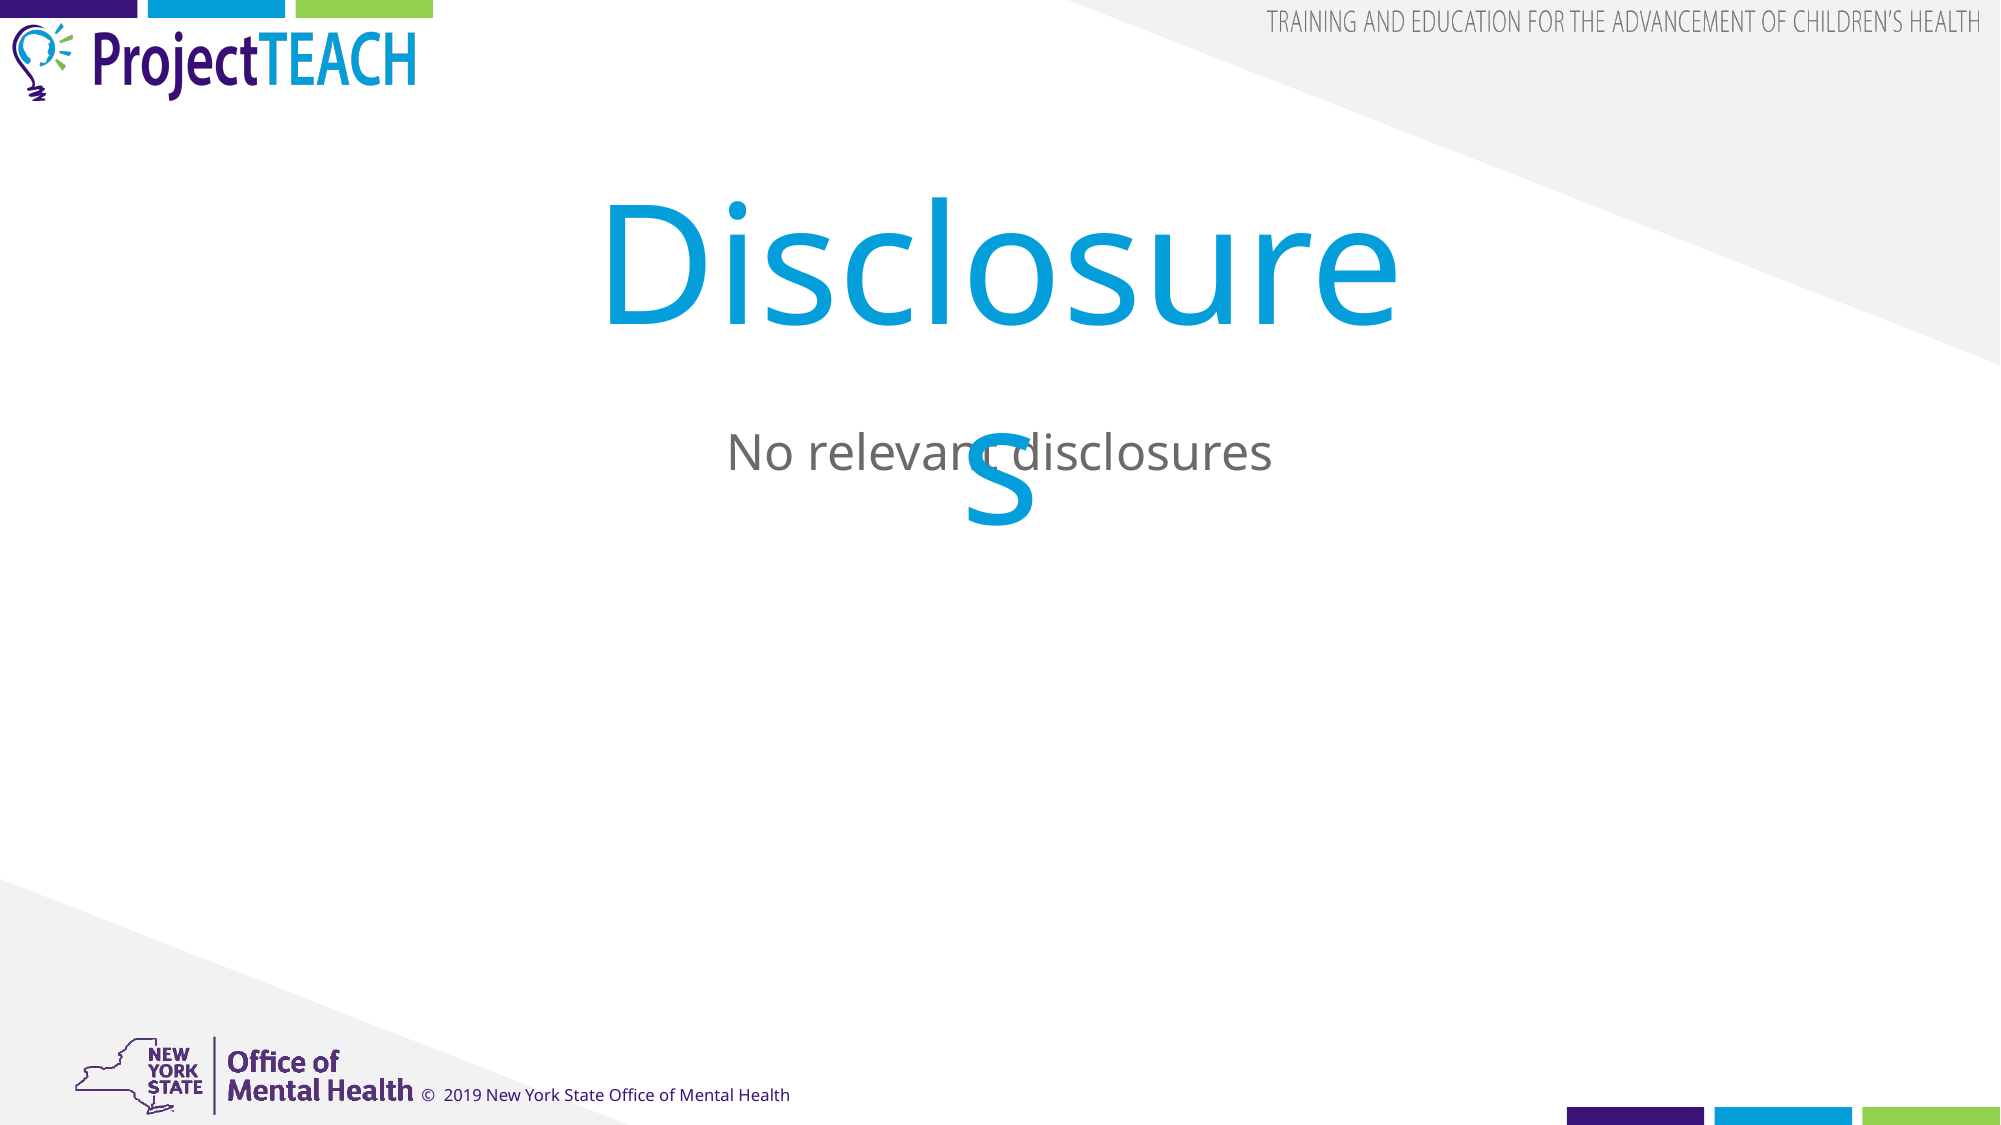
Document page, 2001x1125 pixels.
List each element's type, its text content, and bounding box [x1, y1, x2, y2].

picture [12, 23, 415, 101]
text_box Disclosures [549, 150, 1450, 565]
picture [1267, 10, 1979, 32]
picture [71, 1032, 417, 1119]
subtitle No relevant disclosures [70, 419, 1930, 1000]
